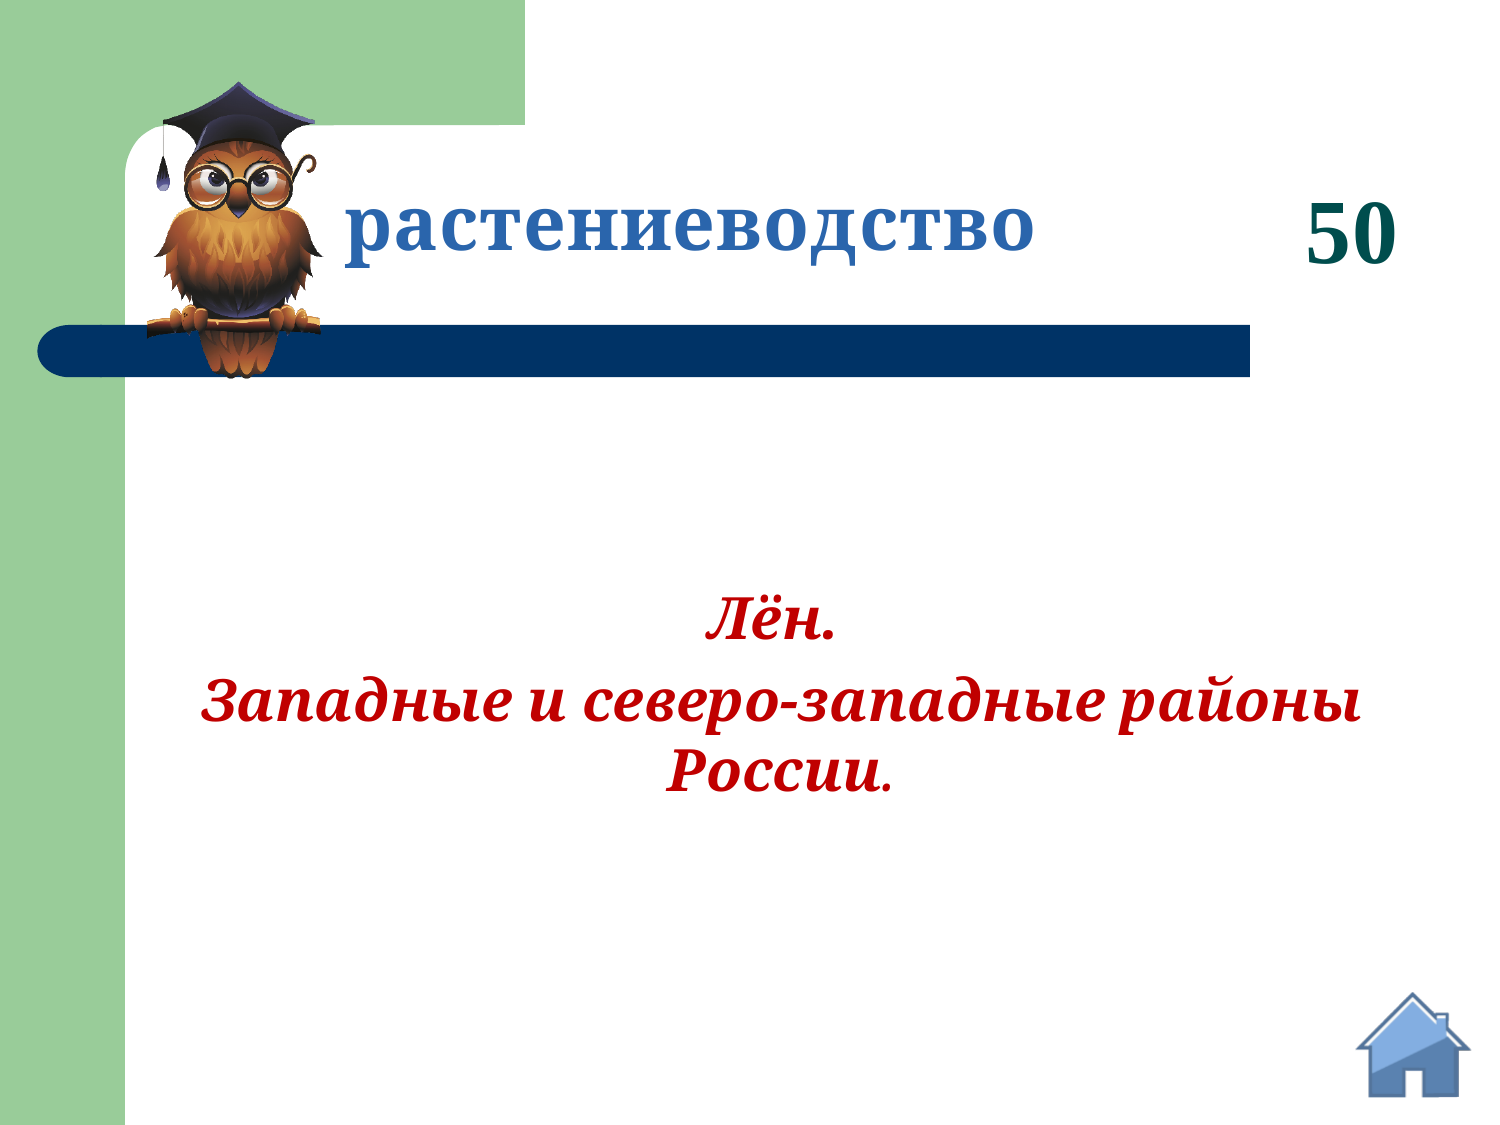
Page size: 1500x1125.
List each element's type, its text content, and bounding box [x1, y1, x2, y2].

picture [1352, 989, 1480, 1100]
picture [135, 69, 341, 398]
text_box Лён. Западные и северо-западные районы России. [84, 574, 1479, 811]
text_box 50 [1269, 164, 1435, 290]
text_box растениеводство [344, 168, 1223, 274]
